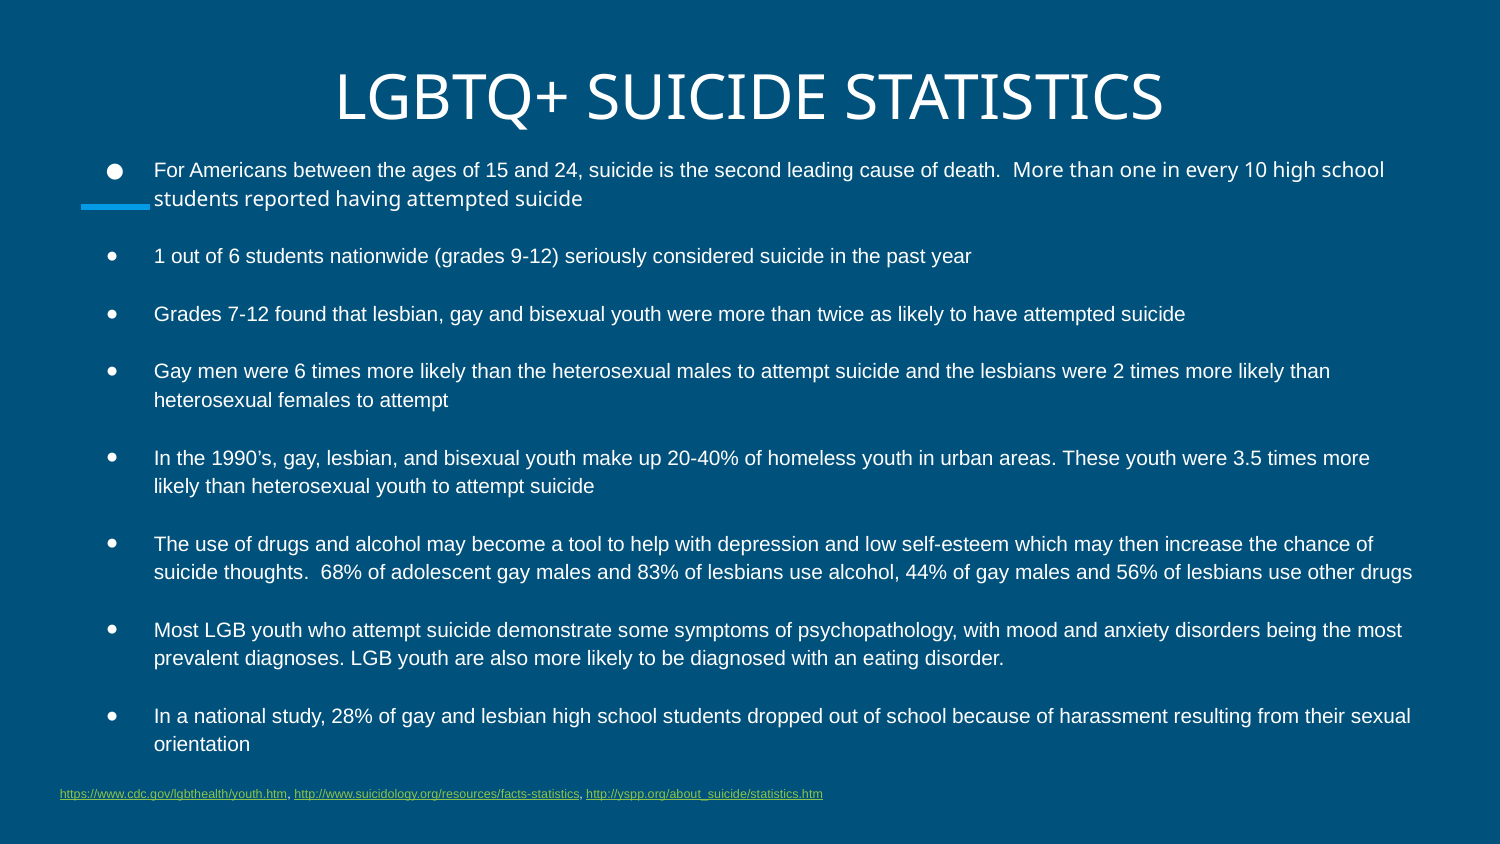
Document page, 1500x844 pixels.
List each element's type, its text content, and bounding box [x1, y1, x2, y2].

title LGBTQ+ SUICIDE STATISTICS [63, 34, 1437, 138]
list For Americans between the ages of 15 and 24, suicide is the second leading cause of death. More than one in every 10 high school students reported having attempted suicide 1 out of 6 students nationwide (grades 9-12) seriously considered suicide in the past year Grades 7-12 found that lesbian, gay and bisexual youth were more than twice as likely to have attempted suicide Gay men were 6 times more likely than the heterosexual males to attempt suicide and the lesbians were 2 times more likely than heterosexual females to attempt In the 1990’s, gay, lesbian, and bisexual youth make up 20-40% of homeless youth in urban areas. These youth were 3.5 times more likely than heterosexual youth to attempt suicide The use of drugs and alcohol may become a tool to help with depression and low self-esteem which may then increase the chance of suicide thoughts. 68% of adolescent gay males and 83% of lesbians use alcohol, 44% of gay males and 56% of lesbians use other drugs Most LGB youth who attempt suicide demonstrate some symptoms of psychopathology, with mood and anxiety disorders being the most prevalent diagnoses. LGB youth are also more likely to be diagnosed with an eating disorder. In a national study, 28% of gay and lesbian high school students dropped out of school because of harassment resulting from their sexual orientation [63, 138, 1437, 753]
text_box https://www.cdc.gov/lgbthealth/youth.htm, http://www.suicidology.org/resources/facts-statistics, http://yspp.org/about_suicide/statistics.htm [44, 768, 1426, 824]
